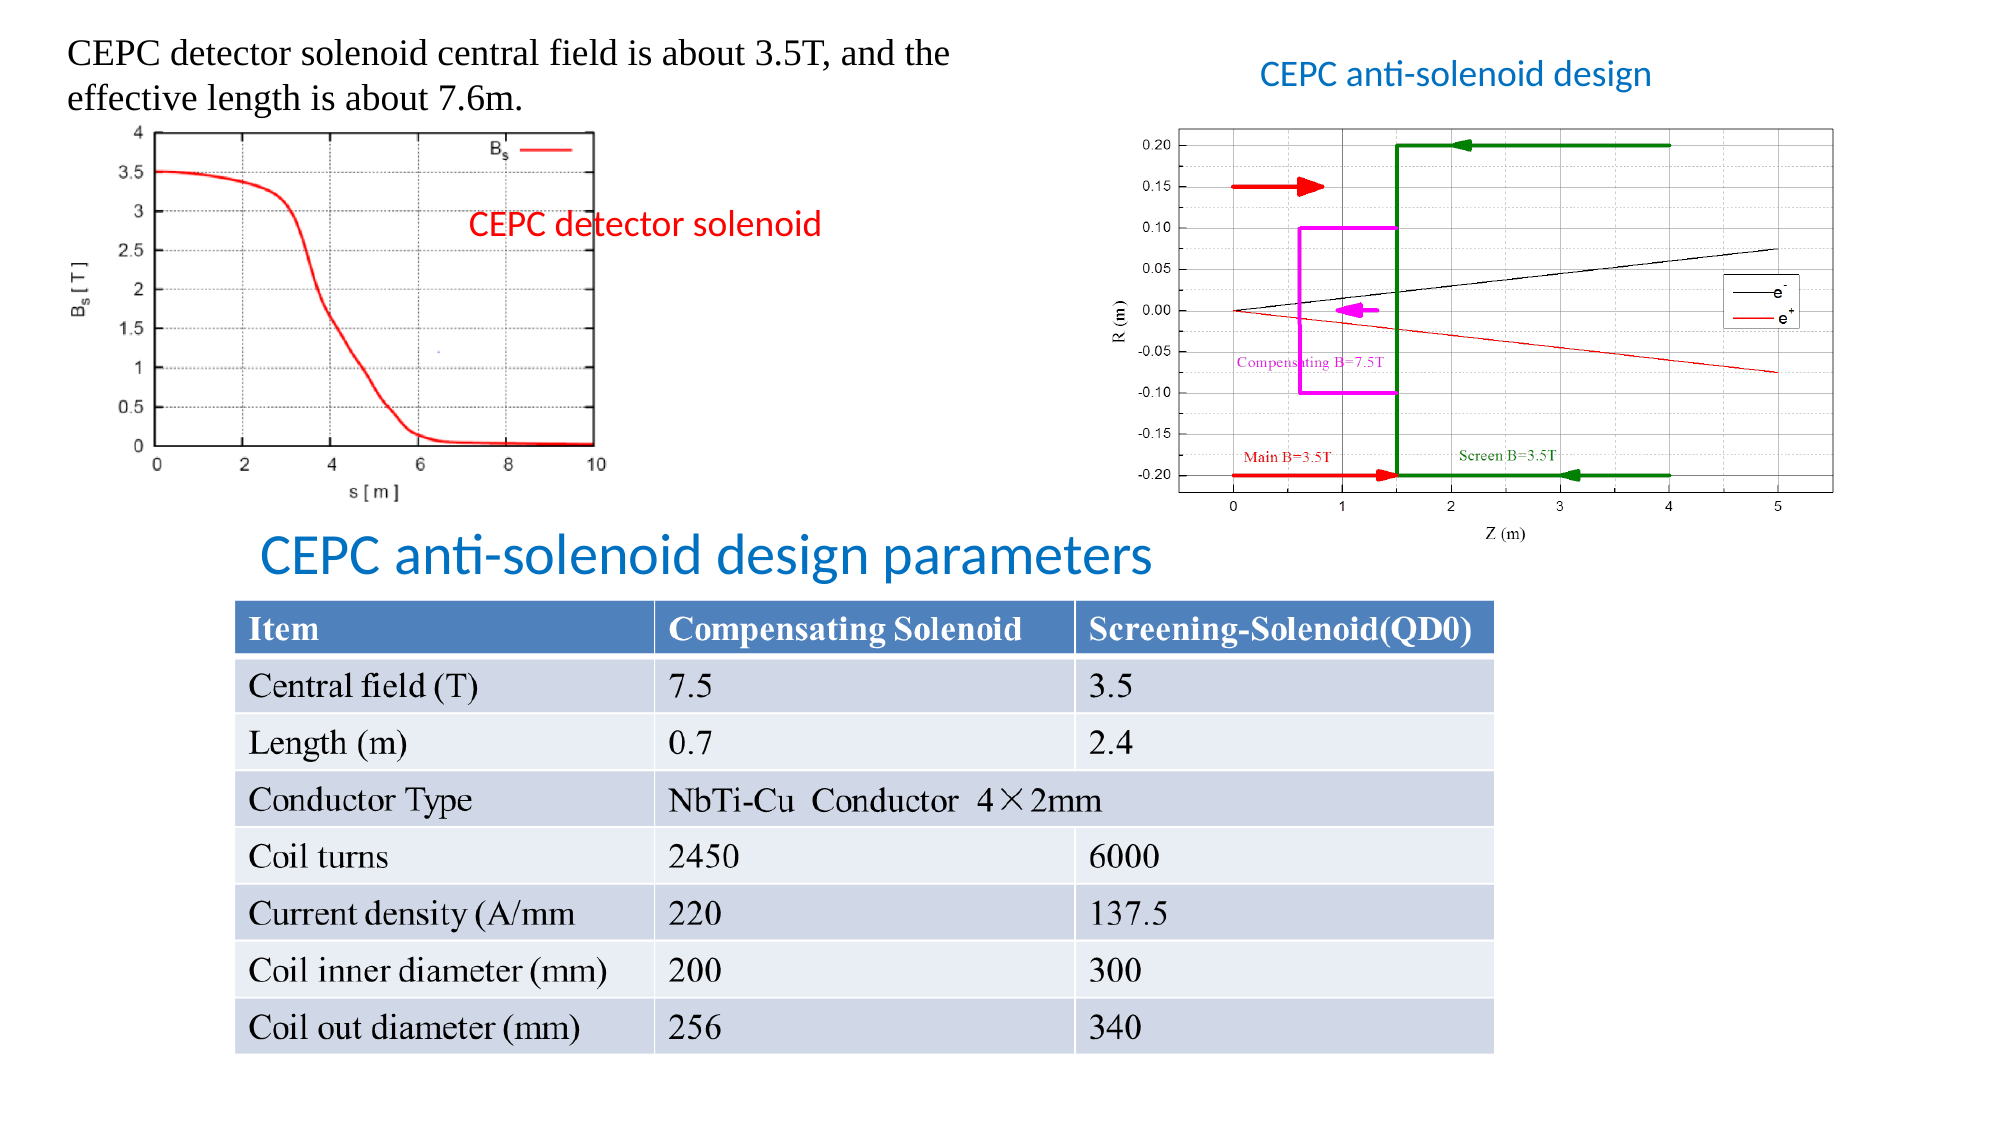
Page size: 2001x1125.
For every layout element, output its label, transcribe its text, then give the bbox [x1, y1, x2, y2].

picture [232, 594, 1499, 1068]
text_box CEPC anti-solenoid design parameters [245, 508, 1373, 594]
picture [52, 116, 628, 510]
picture [1090, 98, 1880, 554]
text_box CEPC detector solenoid central field is about 3.5T, and the effective length is about 7.6m. [52, 20, 1091, 125]
text_box CEPC detector solenoid [628, 191, 866, 252]
text_box CEPC anti-solenoid design [1245, 41, 1674, 98]
